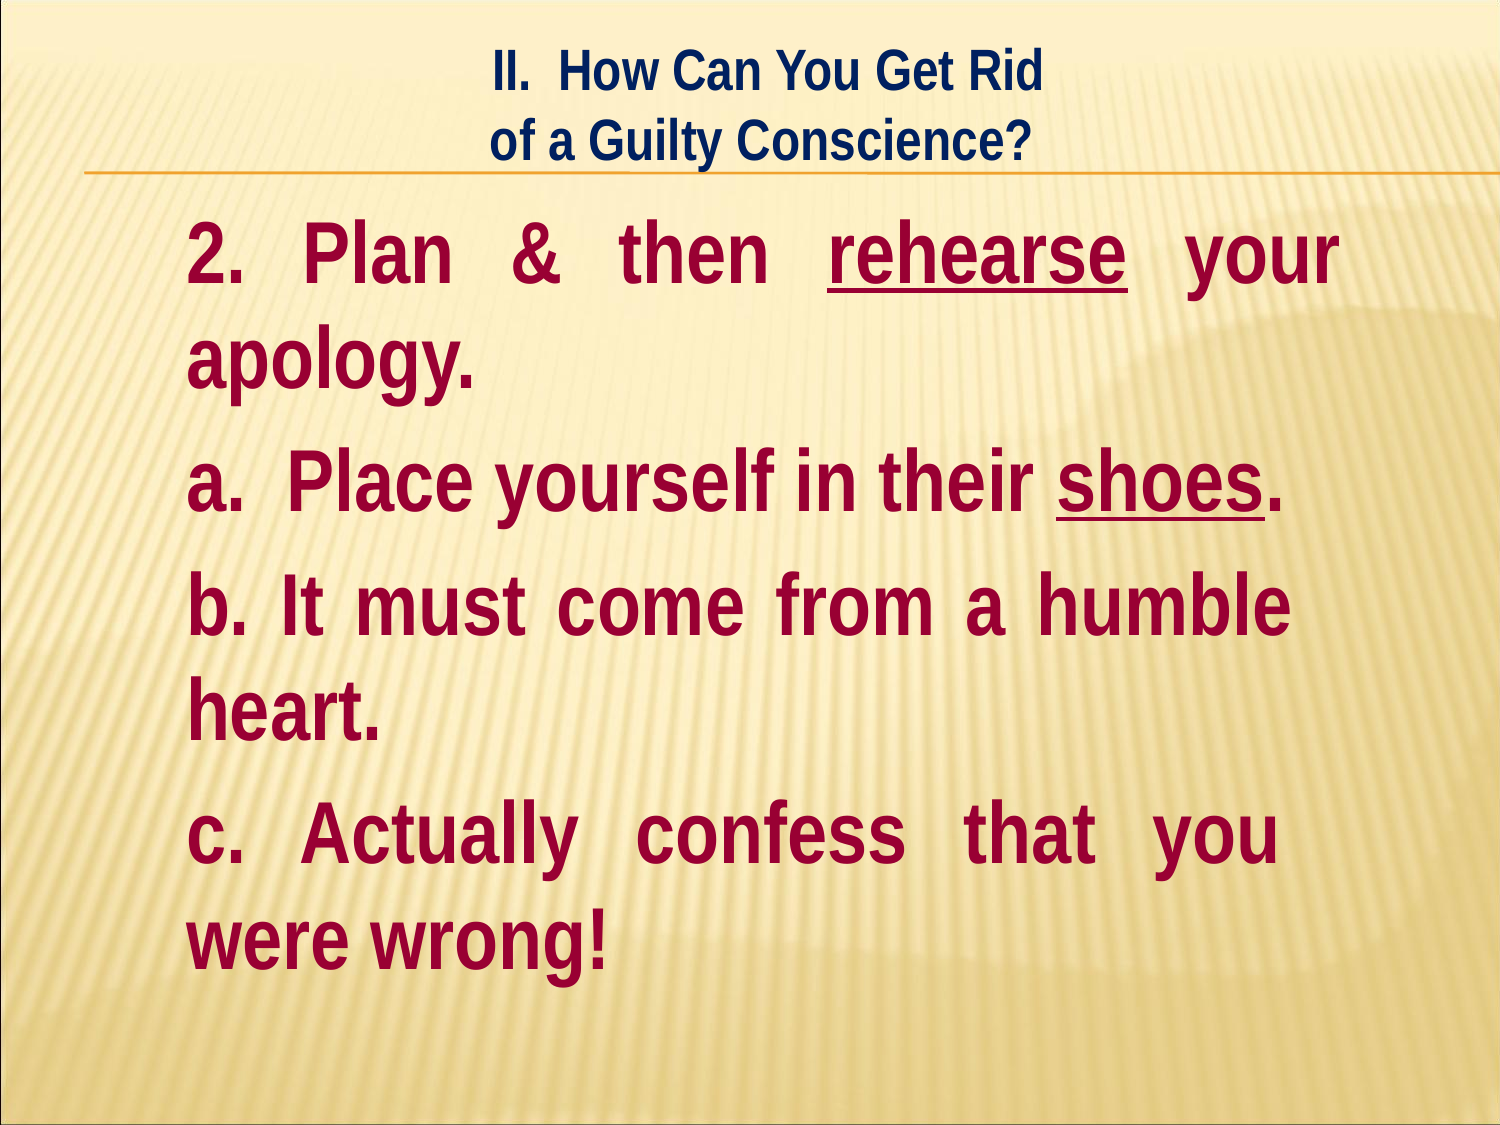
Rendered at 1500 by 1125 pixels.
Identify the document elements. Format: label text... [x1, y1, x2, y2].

list 2. Plan & then rehearse your apology. a. Place yourself in their shoes. b. It must come from a humble heart. c. Actually confess that you were wrong! [75, 187, 1425, 1075]
picture [0, 0, 1500, 1125]
text_box II. How Can You Get Rid of a Guilty Conscience? [124, 24, 1413, 180]
